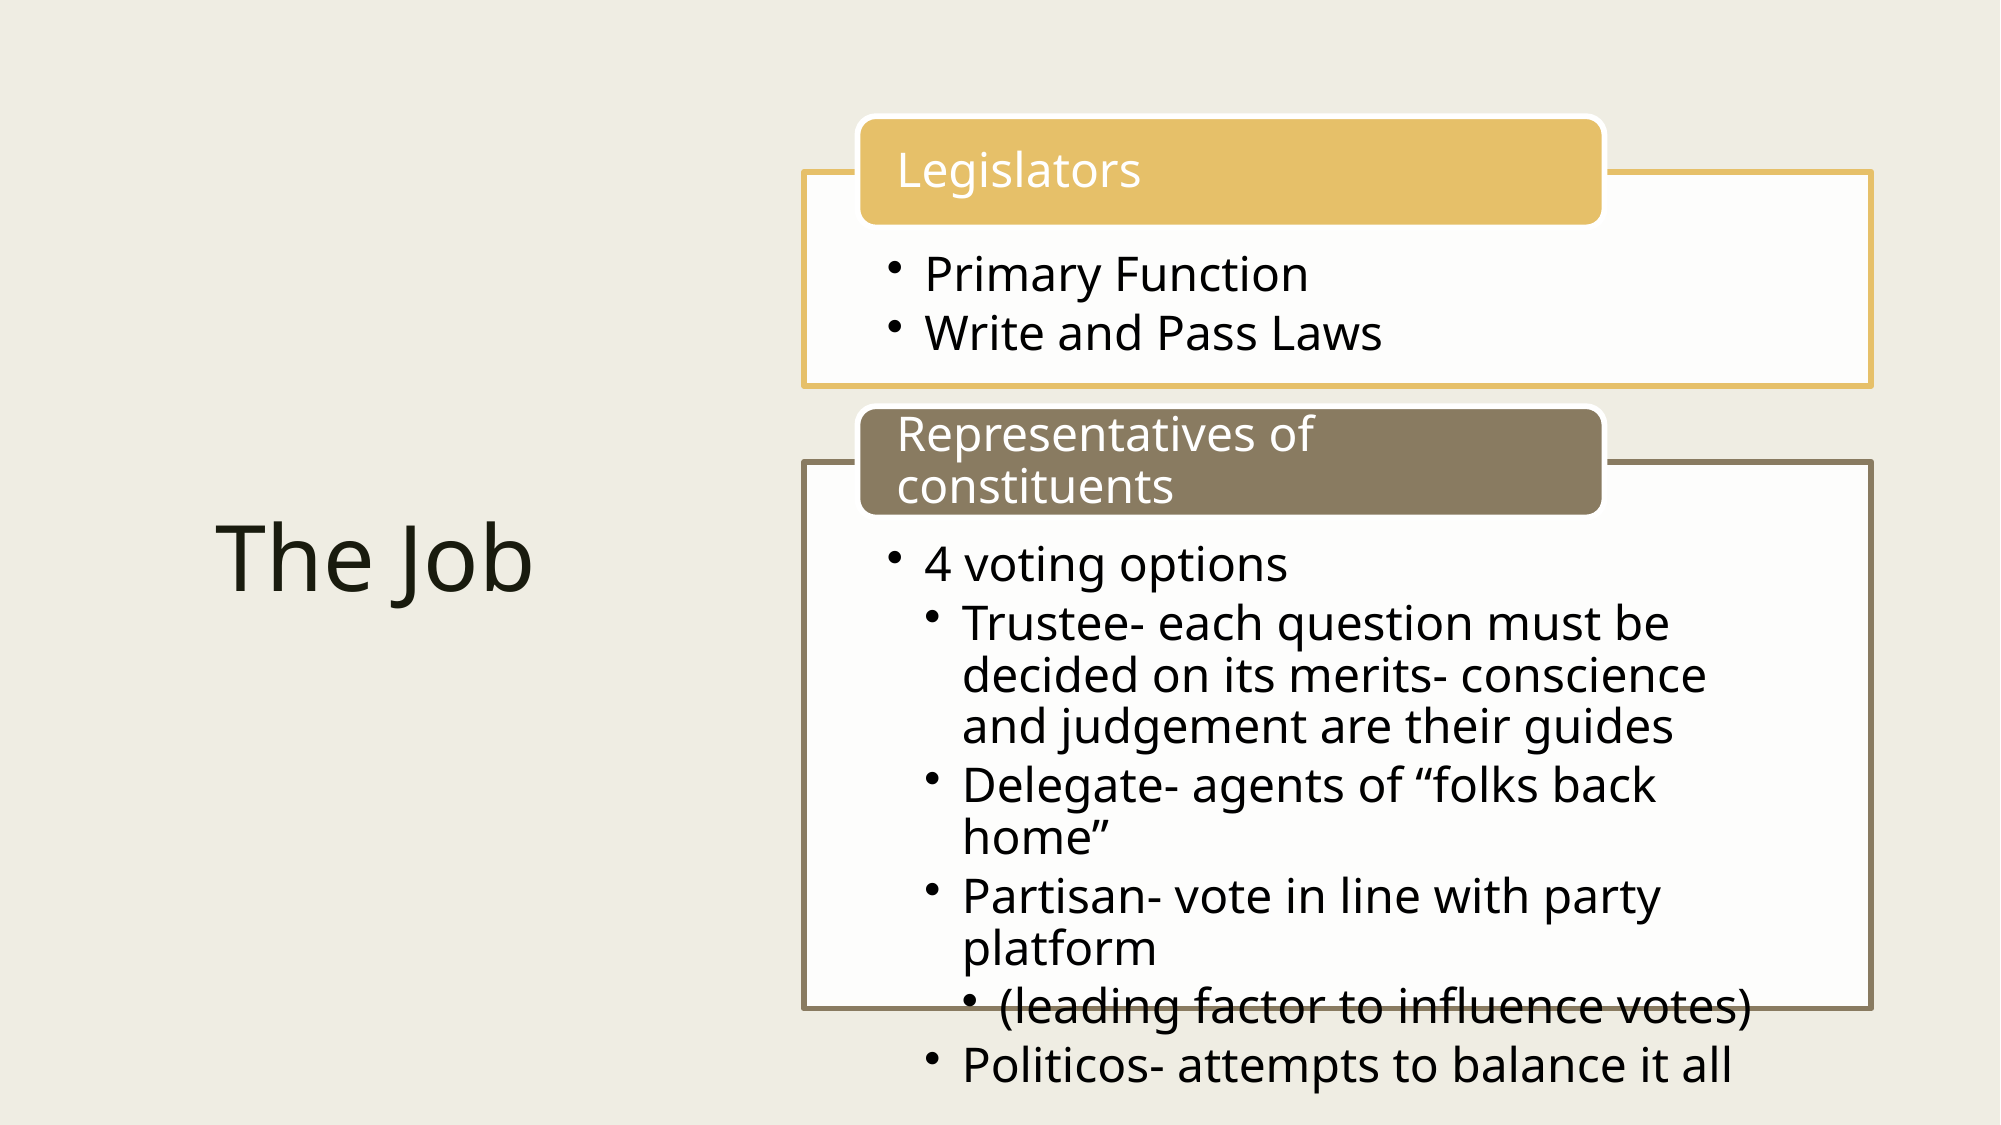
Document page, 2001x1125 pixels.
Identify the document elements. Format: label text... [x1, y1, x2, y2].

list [804, 104, 1872, 1020]
title The Job [105, 104, 647, 1020]
text_box [0, 0, 2000, 1125]
